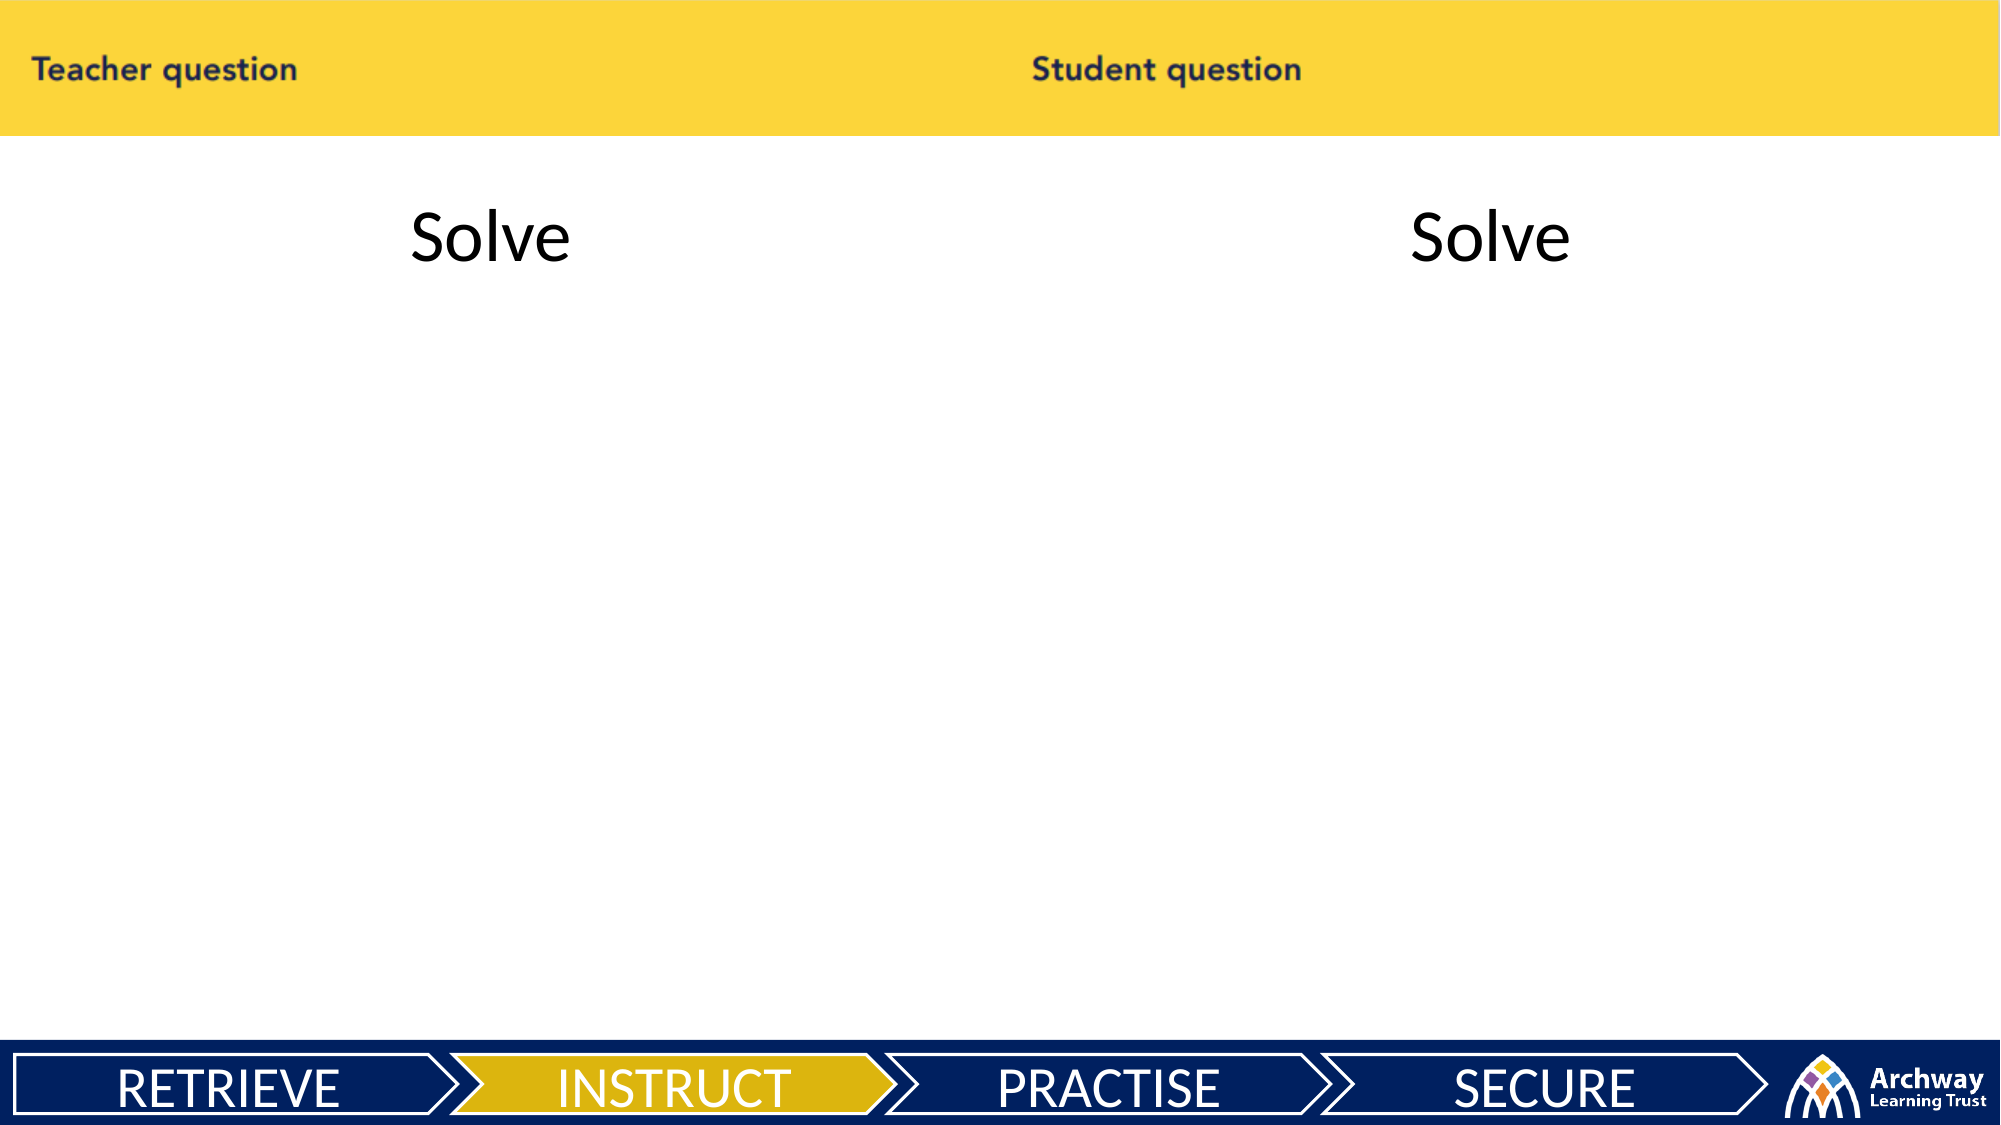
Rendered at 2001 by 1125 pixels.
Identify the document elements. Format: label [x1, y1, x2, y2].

picture [0, 0, 2000, 335]
picture [1783, 1053, 1987, 1118]
